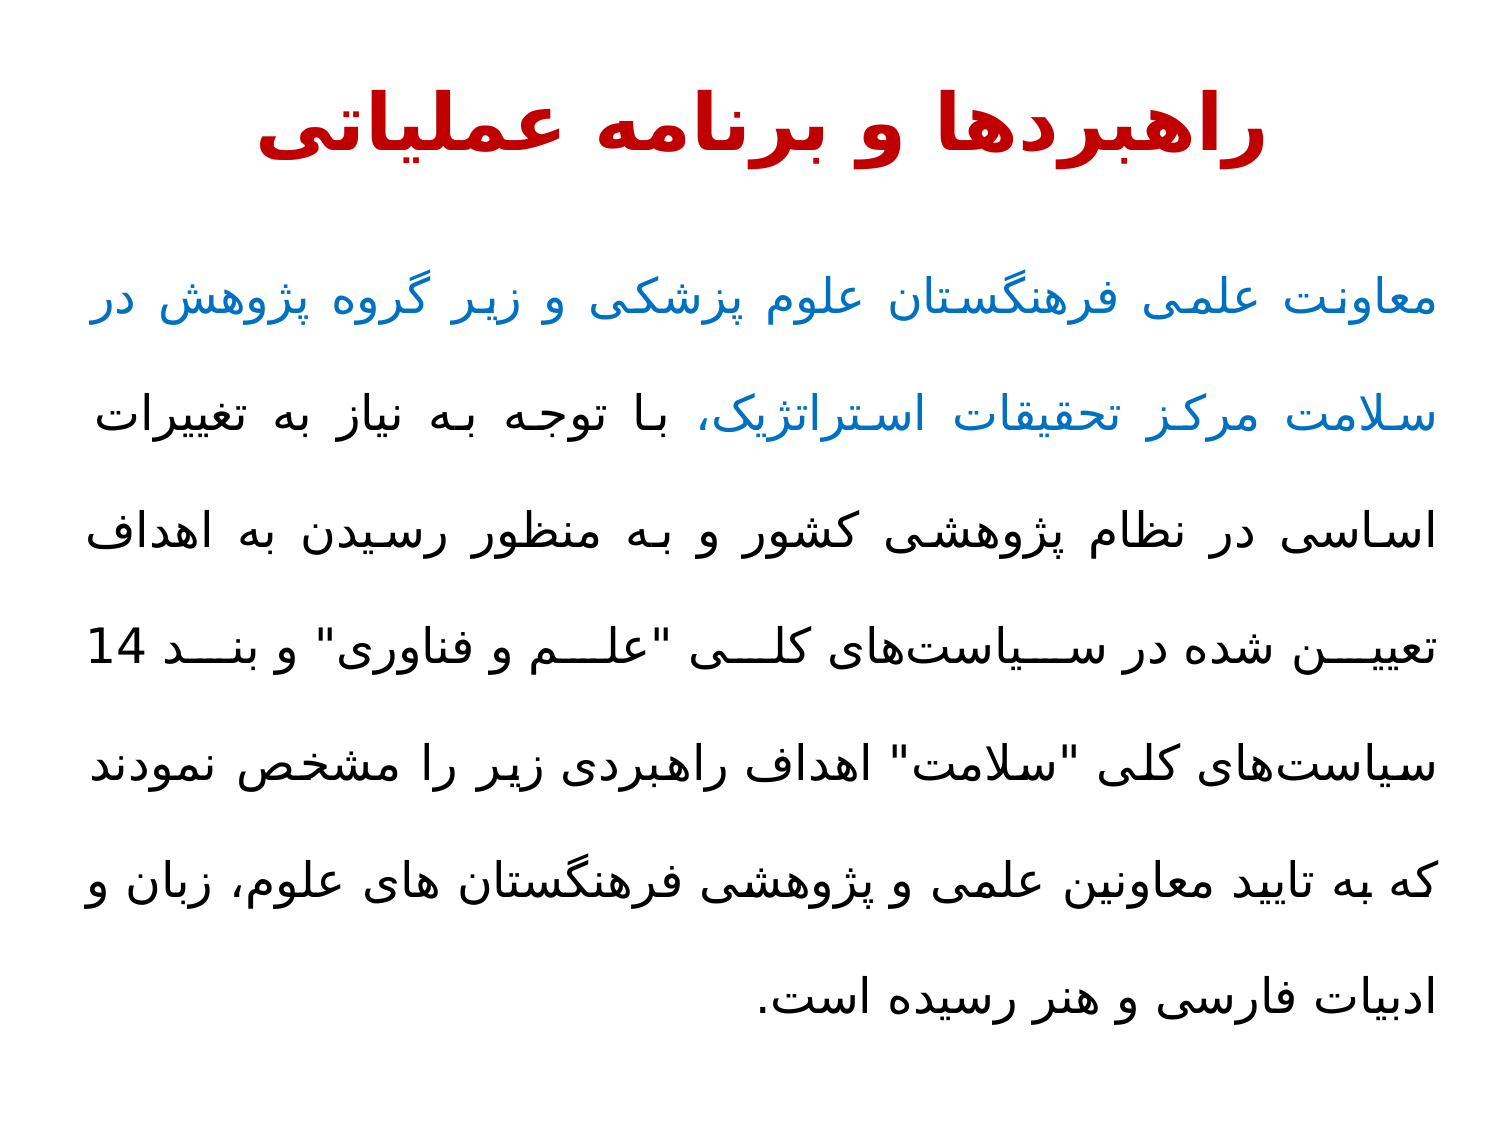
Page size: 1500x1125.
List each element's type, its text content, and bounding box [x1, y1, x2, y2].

title راهبردها و برنامه عملیاتی [125, 37, 1400, 153]
subtitle معاونت علمی فرهنگستان علوم پزشکی و زیر گروه پژوهش در سلامت مرکز تحقیقات استراتژیک، با توجه به نیاز به تغییرات اساسی در نظام پژوهشی کشور و به منظور رسیدن به اهداف تعیین شده در سیاست‌های کلی "علم و فناوری" و بند 14 سیاست‌های کلی "سلامت" اهداف راهبردی زیر را مشخص نمودند که به تایید معاونین علمی و پژوهشی فرهنگستان های علوم، زبان و ادبیات فارسی و هنر رسیده است. [70, 199, 1454, 1043]
